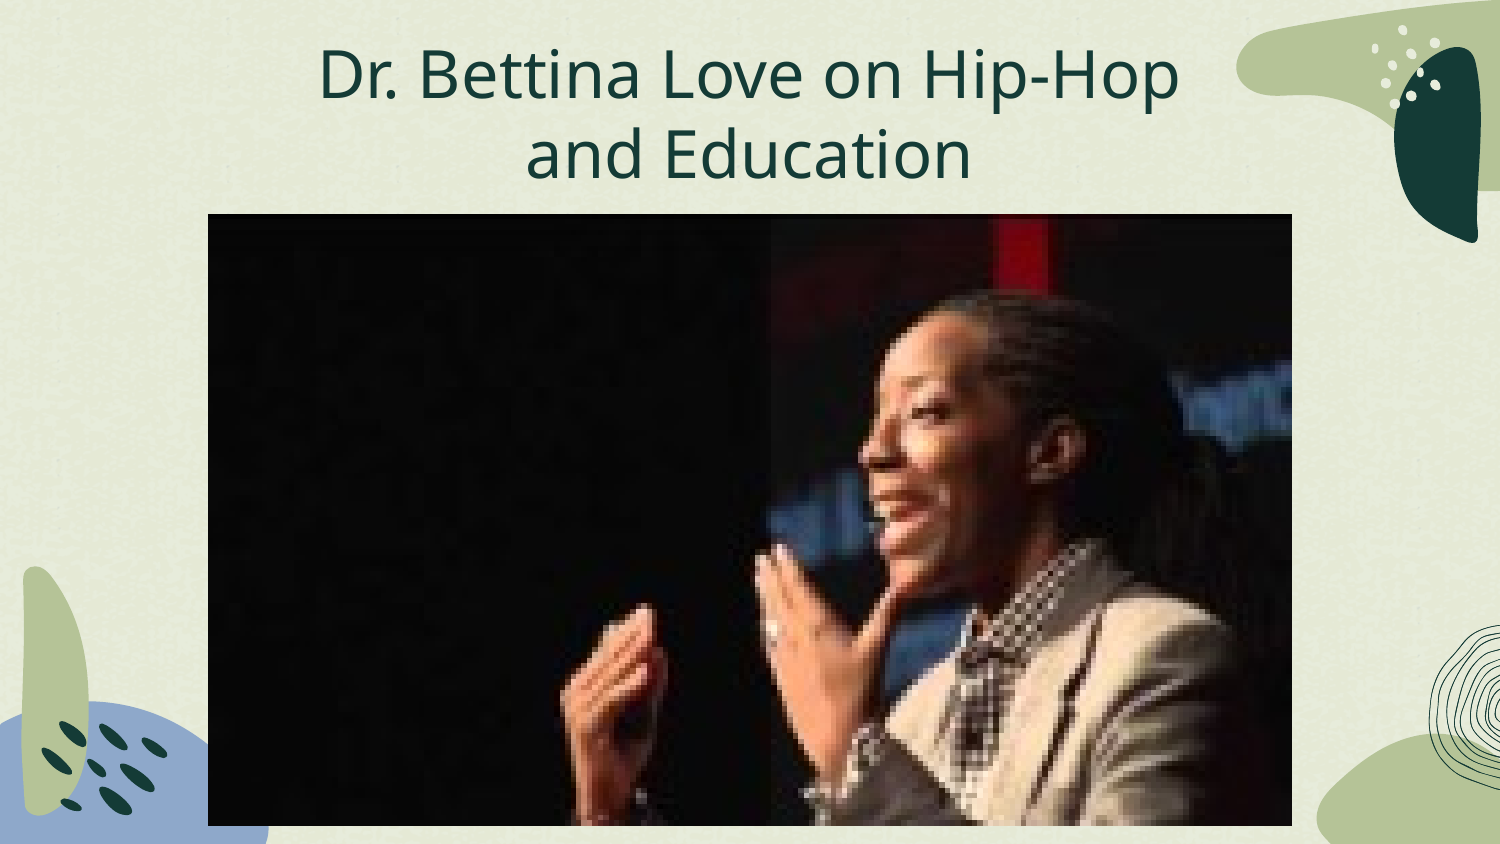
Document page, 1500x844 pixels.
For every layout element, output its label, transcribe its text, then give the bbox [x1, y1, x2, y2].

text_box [207, 213, 1293, 828]
title Dr. Bettina Love on Hip-Hop and Education [254, 16, 1246, 212]
